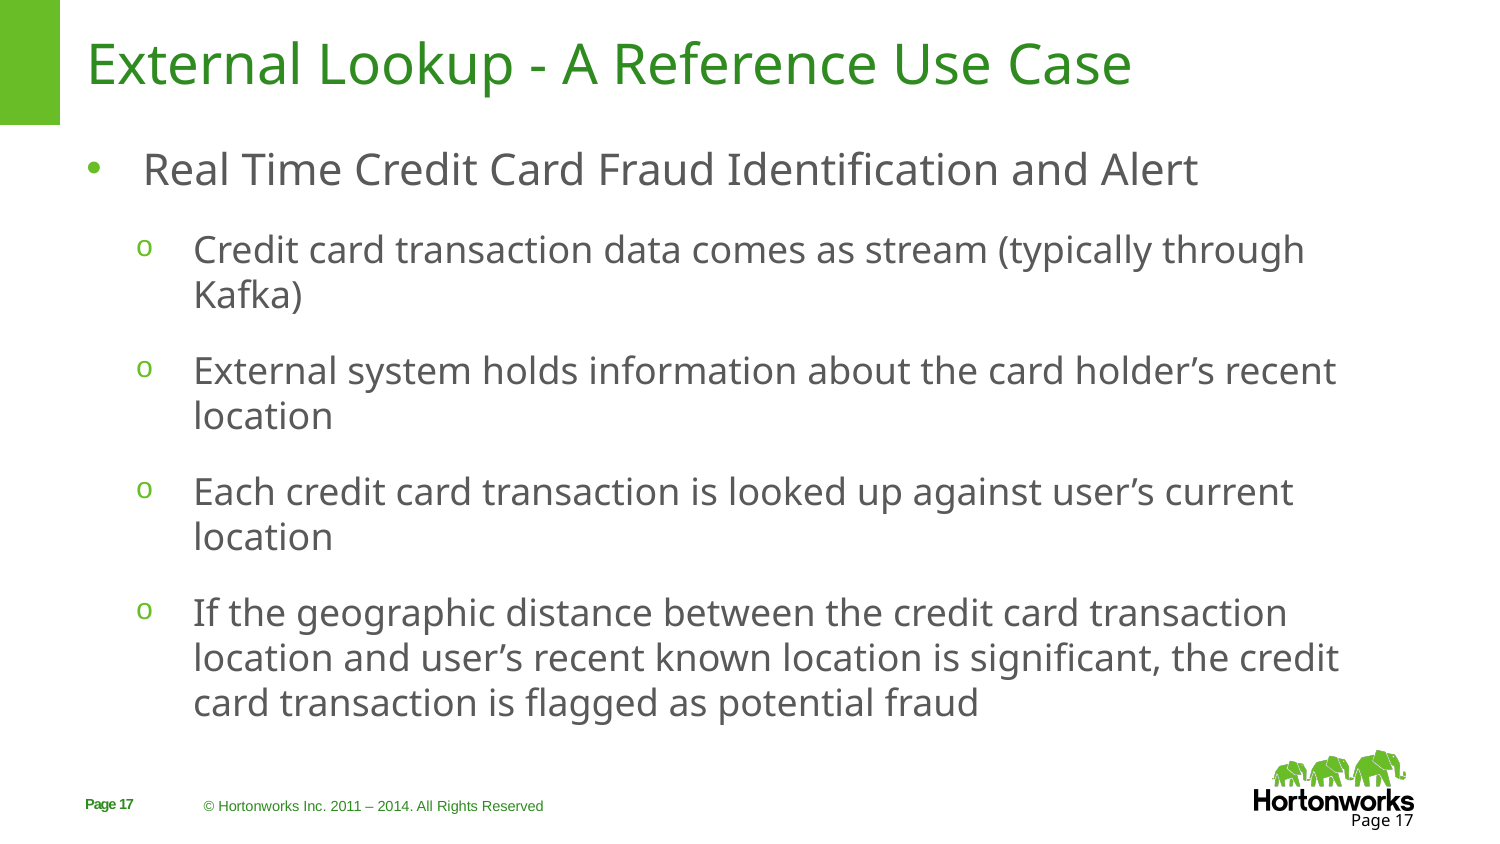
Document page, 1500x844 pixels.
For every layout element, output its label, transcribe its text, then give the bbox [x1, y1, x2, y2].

list Real Time Credit Card Fraud Identification and Alert Credit card transaction data comes as stream (typically through Kafka) External system holds information about the card holder’s recent location Each credit card transaction is looked up against user’s current location If the geographic distance between the credit card transaction location and user’s recent known location is significant, the credit card transaction is flagged as potential fraud [75, 136, 1425, 746]
picture [1254, 750, 1414, 798]
title External Lookup - A Reference Use Case [75, 0, 1425, 125]
text_box Page 17 [1074, 798, 1425, 844]
